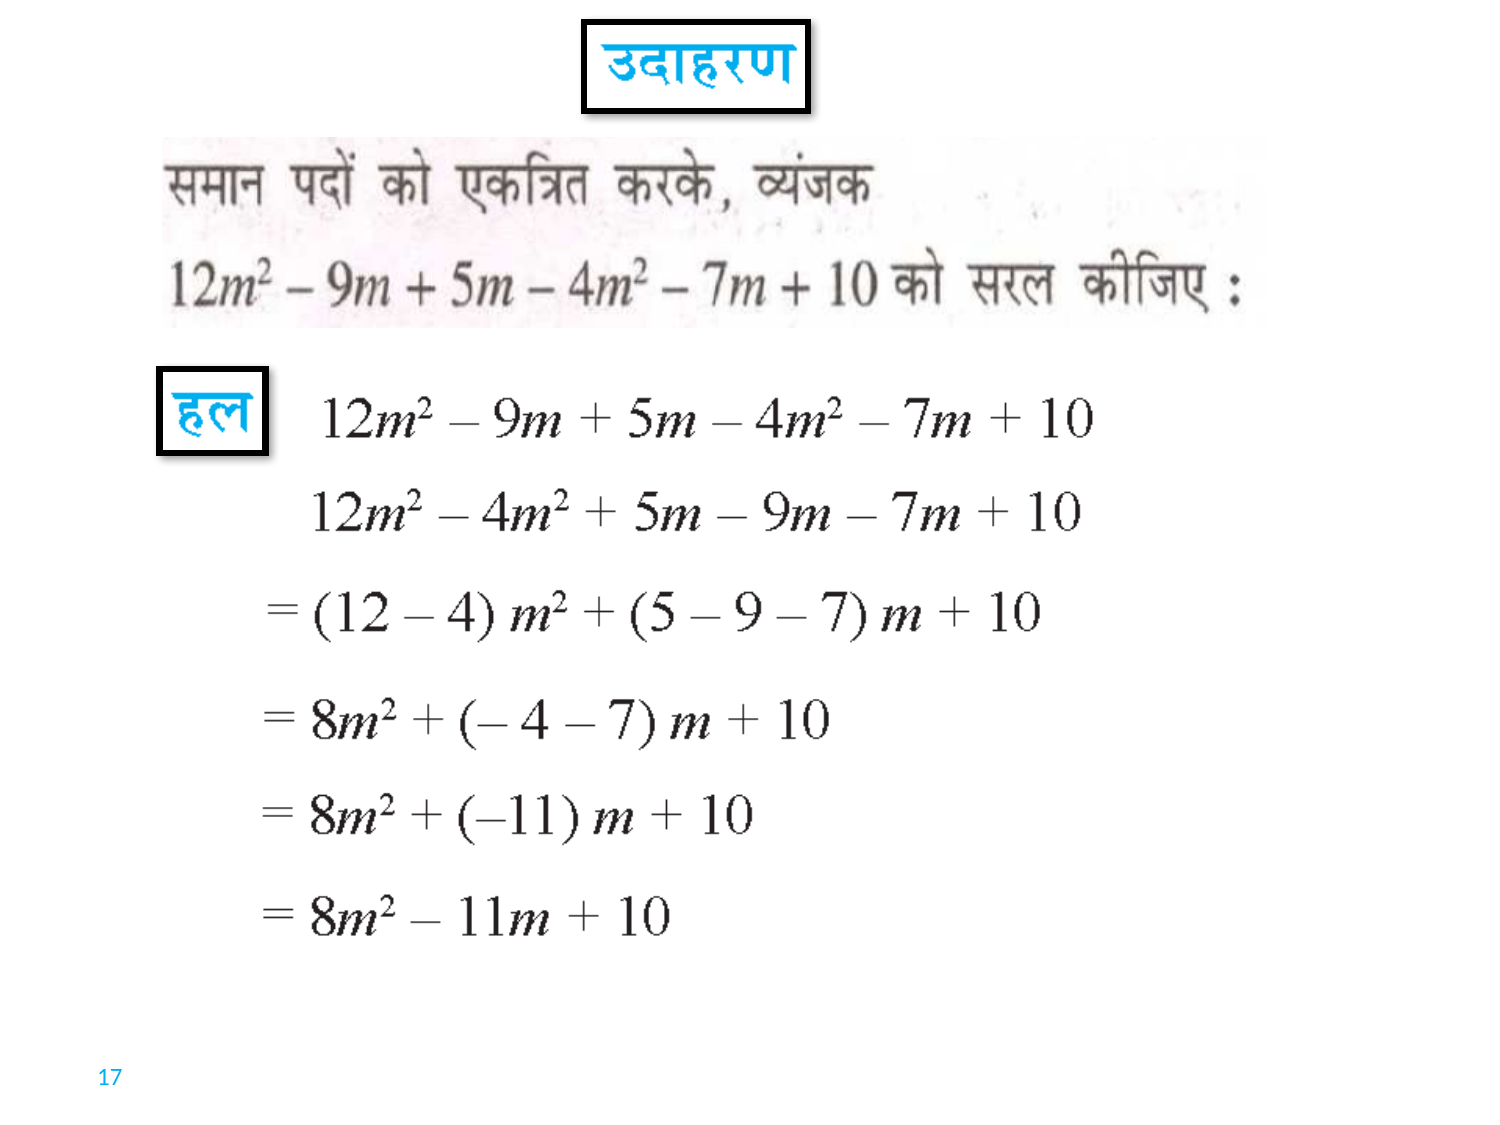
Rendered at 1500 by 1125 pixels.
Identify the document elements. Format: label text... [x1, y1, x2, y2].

picture [587, 24, 805, 108]
picture [237, 887, 696, 951]
picture [262, 570, 1054, 663]
slide_number 17 [50, 1037, 138, 1113]
picture [299, 470, 1124, 551]
picture [249, 773, 782, 851]
picture [162, 137, 1266, 329]
picture [162, 371, 263, 451]
picture [312, 373, 1138, 463]
picture [249, 671, 854, 763]
